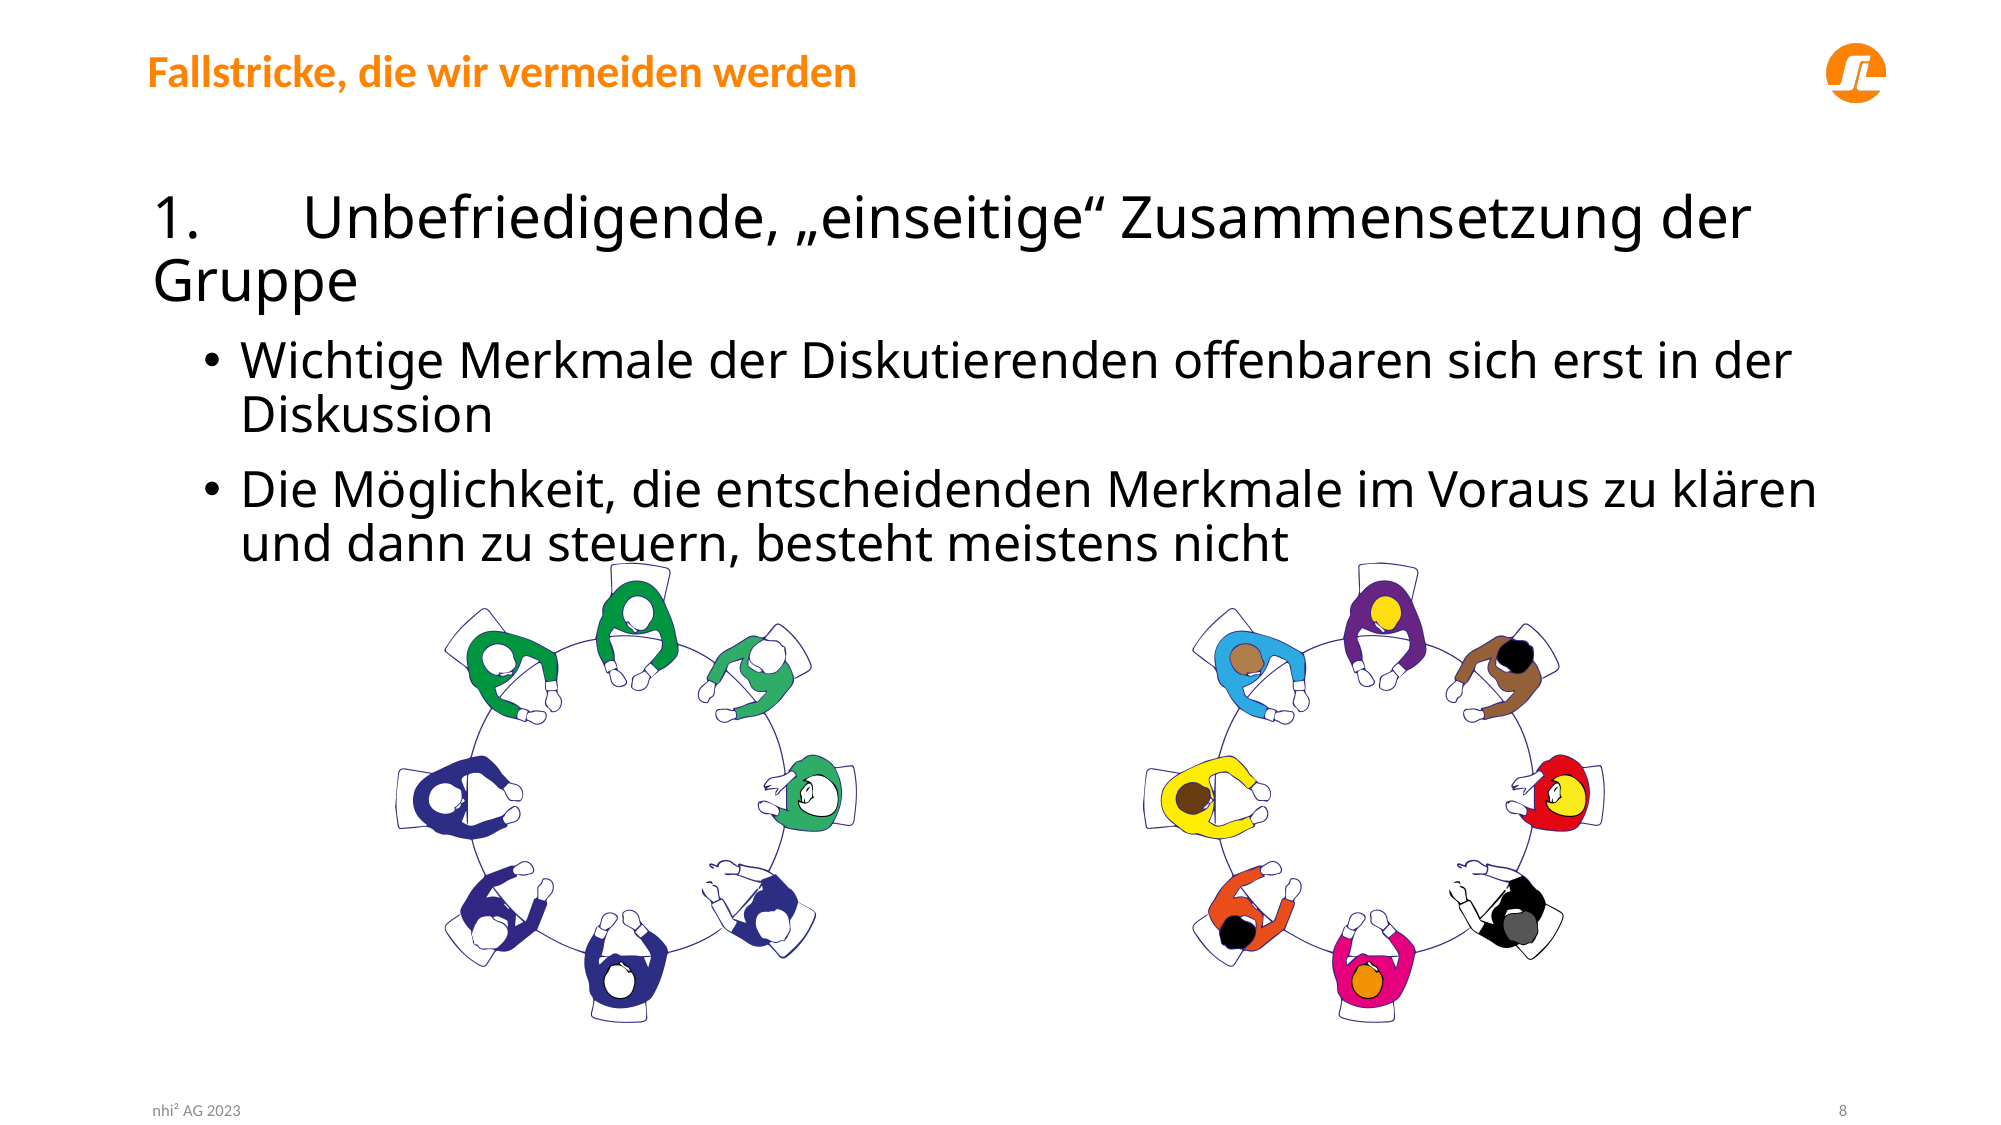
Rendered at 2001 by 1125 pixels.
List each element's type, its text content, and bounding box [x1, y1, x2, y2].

slide_number nhi² AG 2023 [137, 1095, 433, 1125]
picture [394, 562, 857, 1023]
picture [1826, 42, 1886, 103]
slide_number 8 [1570, 1095, 1863, 1125]
list 1. Unbefriedigende, „einseitige“ Zusammensetzung der Gruppe Wichtige Merkmale der Diskutierenden offenbaren sich erst in der Diskussion Die Möglichkeit, die entscheidenden Merkmale im Voraus zu klären und dann zu steuern, besteht meistens nicht [137, 180, 1863, 531]
picture [1143, 562, 1606, 1023]
title Fallstricke, die wir vermeiden werden [132, 21, 1857, 124]
